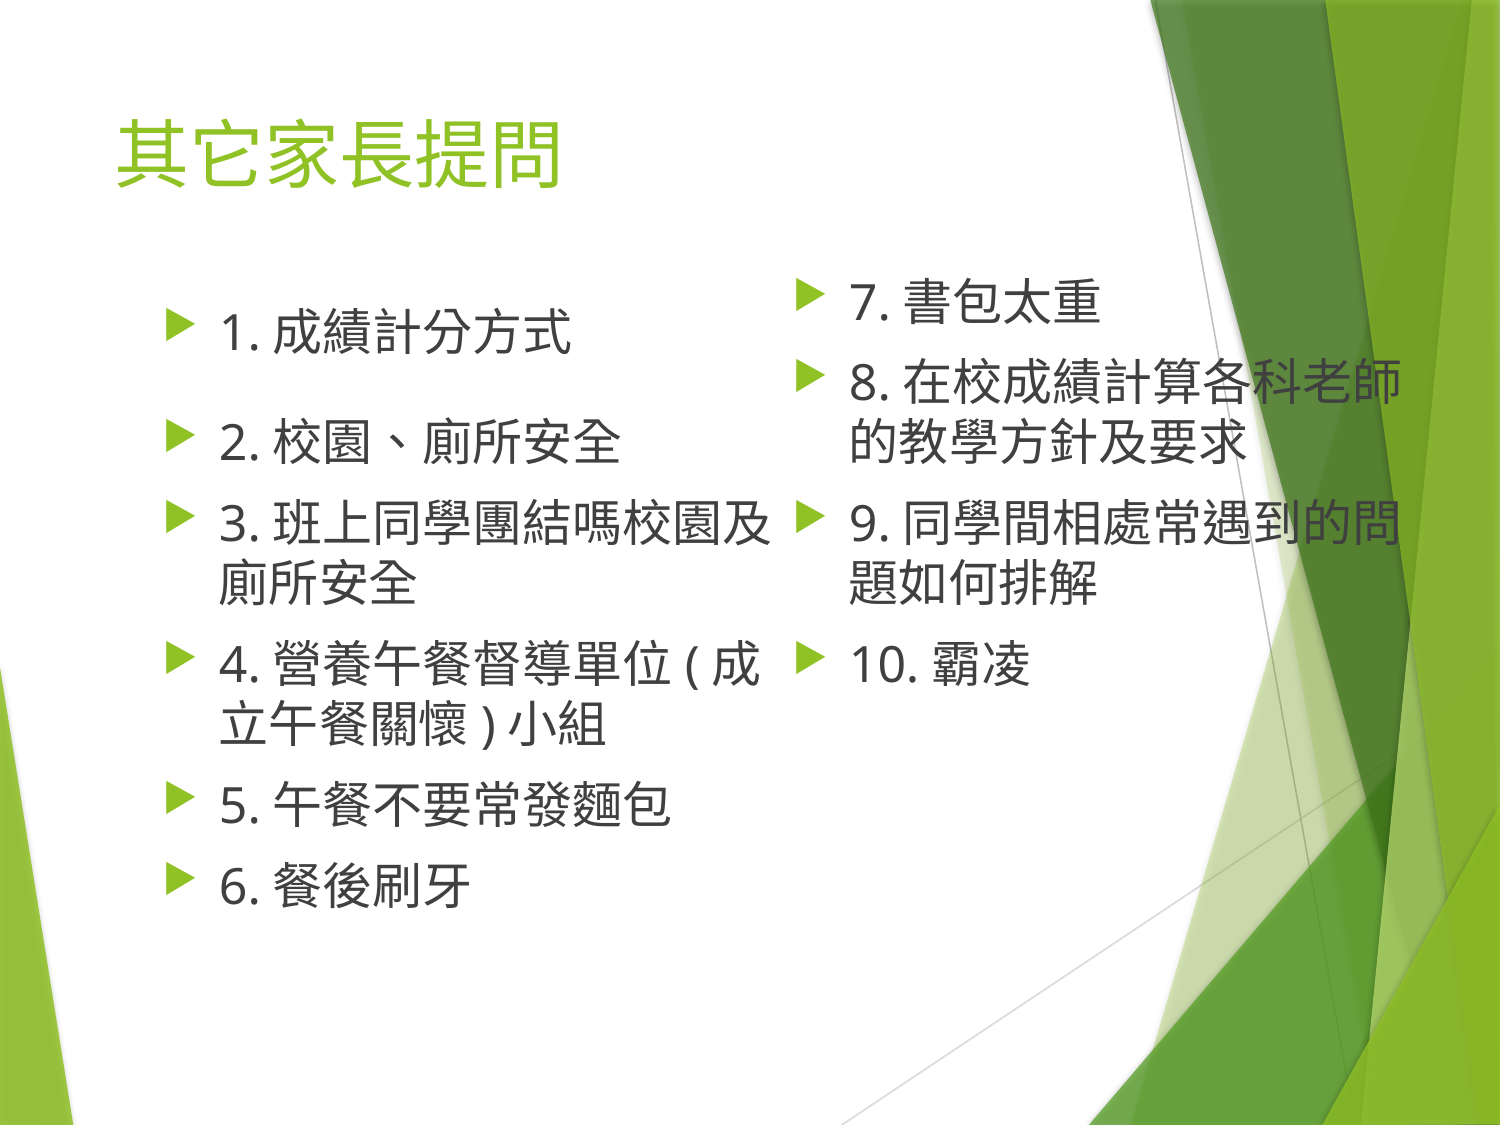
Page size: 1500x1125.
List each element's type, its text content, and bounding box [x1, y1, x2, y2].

title 其它家長提問 [99, 99, 1142, 317]
list 1.成績計分方式 2.校園、廁所安全 3.班上同學團結嗎校園及廁所安全 4.營養午餐督導單位(成立午餐關懷)小組 5.午餐不要常發麵包 6.餐後刷牙 7.書包太重 8.在校成績計算各科老師的教學方針及要求 9.同學間相處常遇到的問題如何排解 10.霸凌 [147, 262, 1438, 1000]
